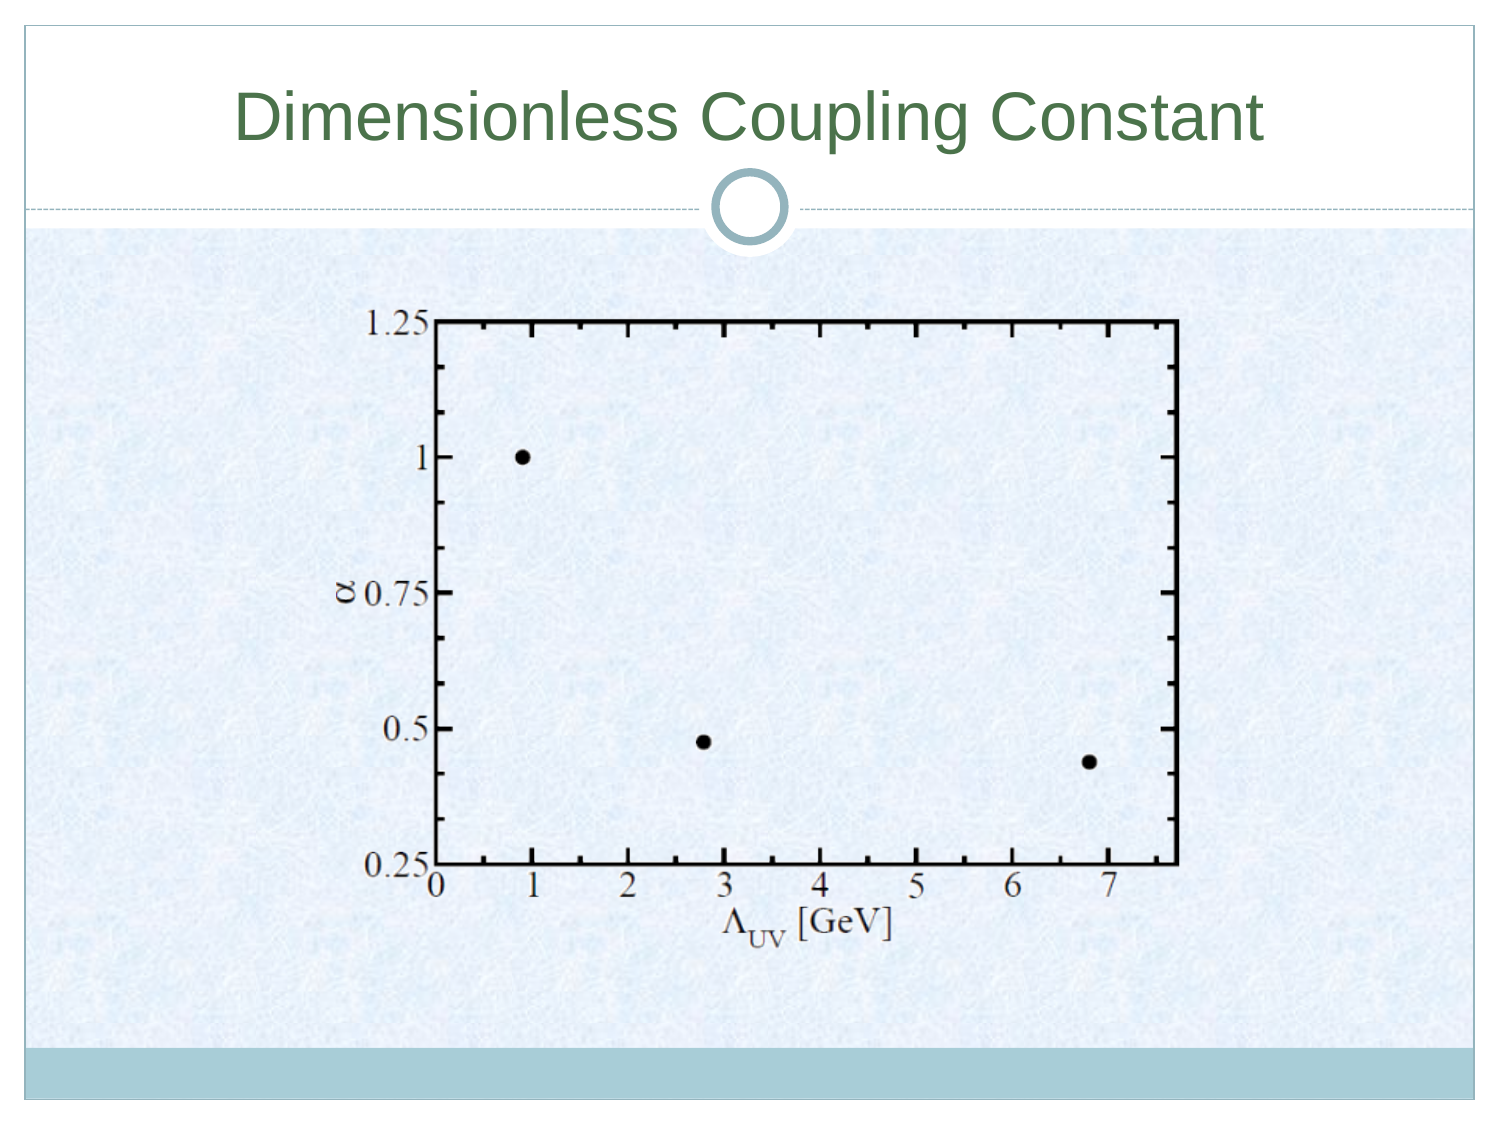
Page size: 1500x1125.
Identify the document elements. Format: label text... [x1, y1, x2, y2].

title Dimensionless Coupling Constant [49, 37, 1450, 162]
picture [336, 291, 1198, 960]
